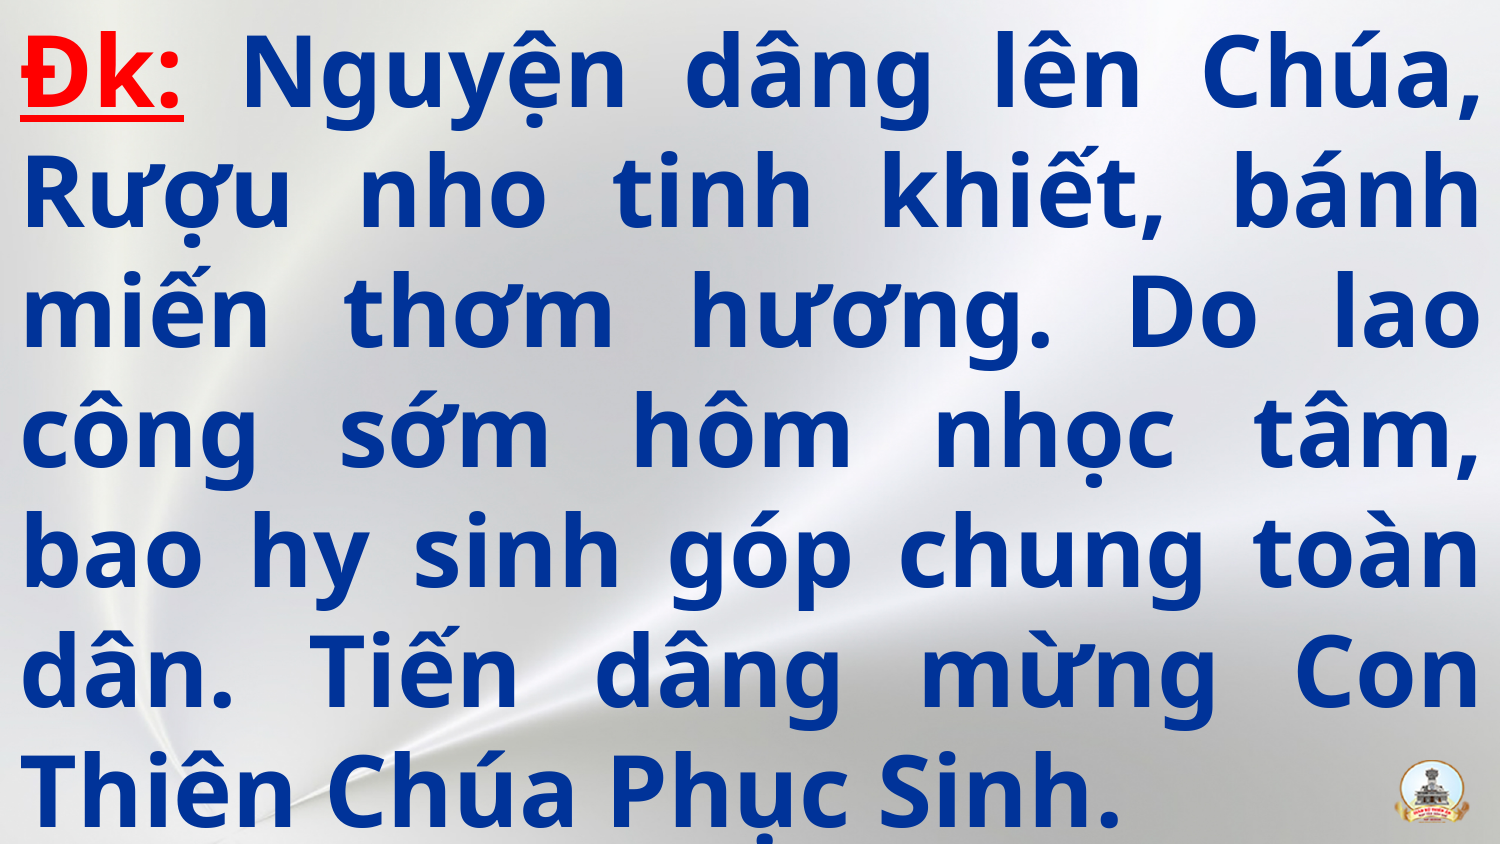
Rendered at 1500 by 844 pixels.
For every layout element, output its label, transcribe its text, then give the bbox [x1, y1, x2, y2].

list Đk: Nguyện dâng lên Chúa, Rượu nho tinh khiết, bánh miến thơm hương. Do lao công sớm hôm nhọc tâm, bao hy sinh góp chung toàn dân. Tiến dâng mừng Con Thiên Chúa Phục Sinh. [0, 0, 1500, 844]
